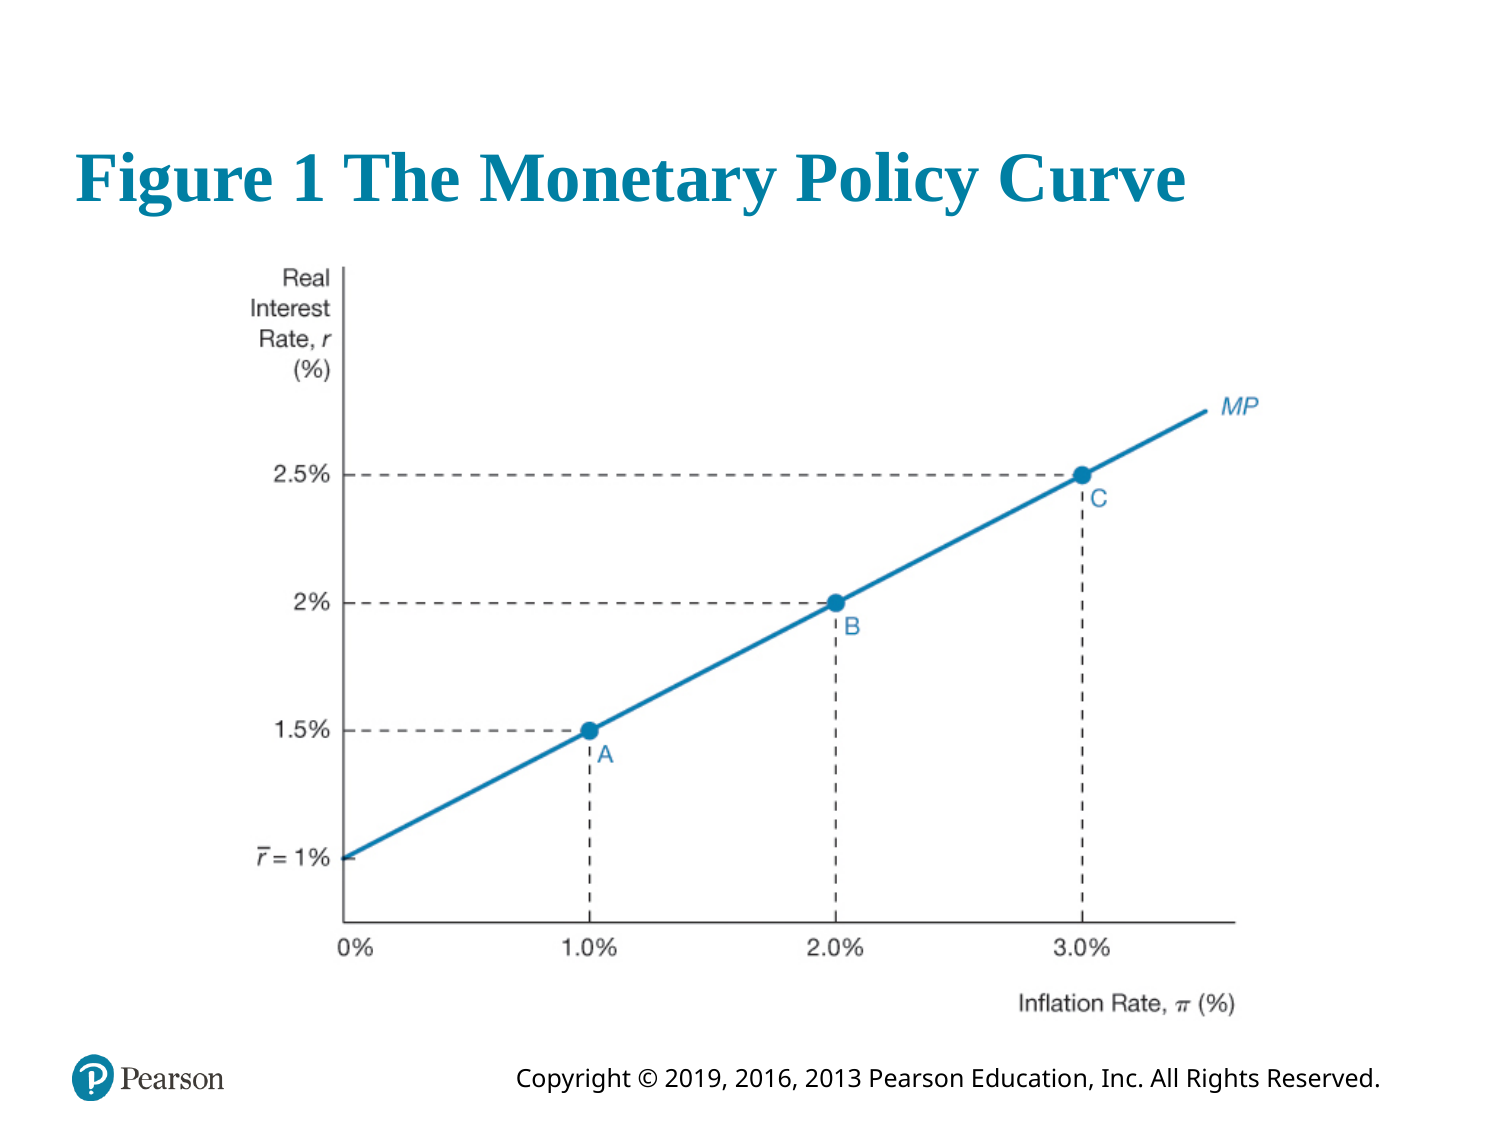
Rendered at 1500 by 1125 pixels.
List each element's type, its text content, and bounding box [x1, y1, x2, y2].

picture [81, 1064, 107, 1089]
picture [99, 1054, 224, 1101]
picture [72, 1087, 83, 1101]
picture [72, 1054, 89, 1072]
picture [249, 264, 1263, 1021]
title Figure 1 The Monetary Policy Curve [75, 35, 1425, 216]
